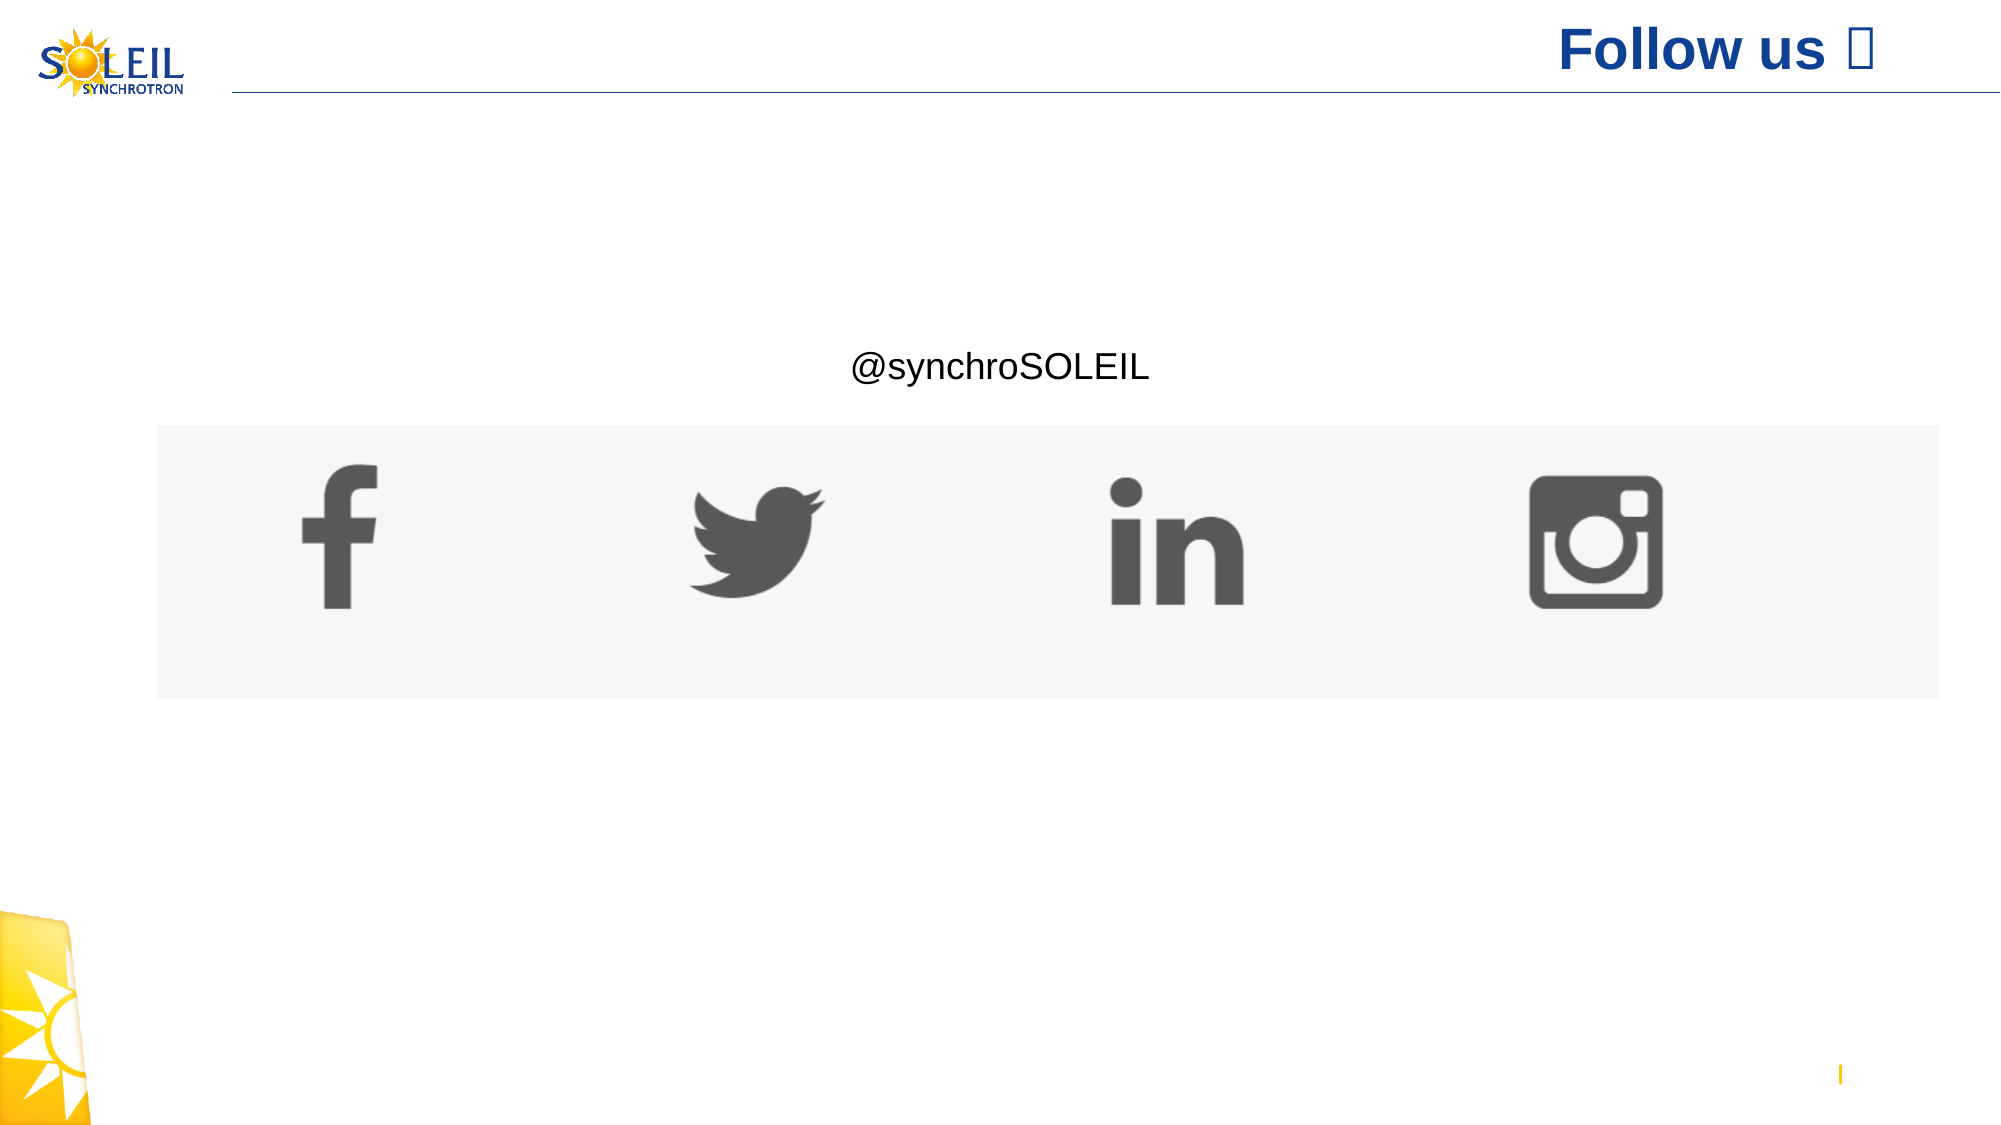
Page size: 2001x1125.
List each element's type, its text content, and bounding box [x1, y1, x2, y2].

picture [11, 11, 202, 118]
picture [0, 910, 91, 1125]
title Follow us  [90, 0, 1910, 93]
picture [157, 425, 1940, 700]
text_box @synchroSOLEIL [660, 334, 1340, 395]
